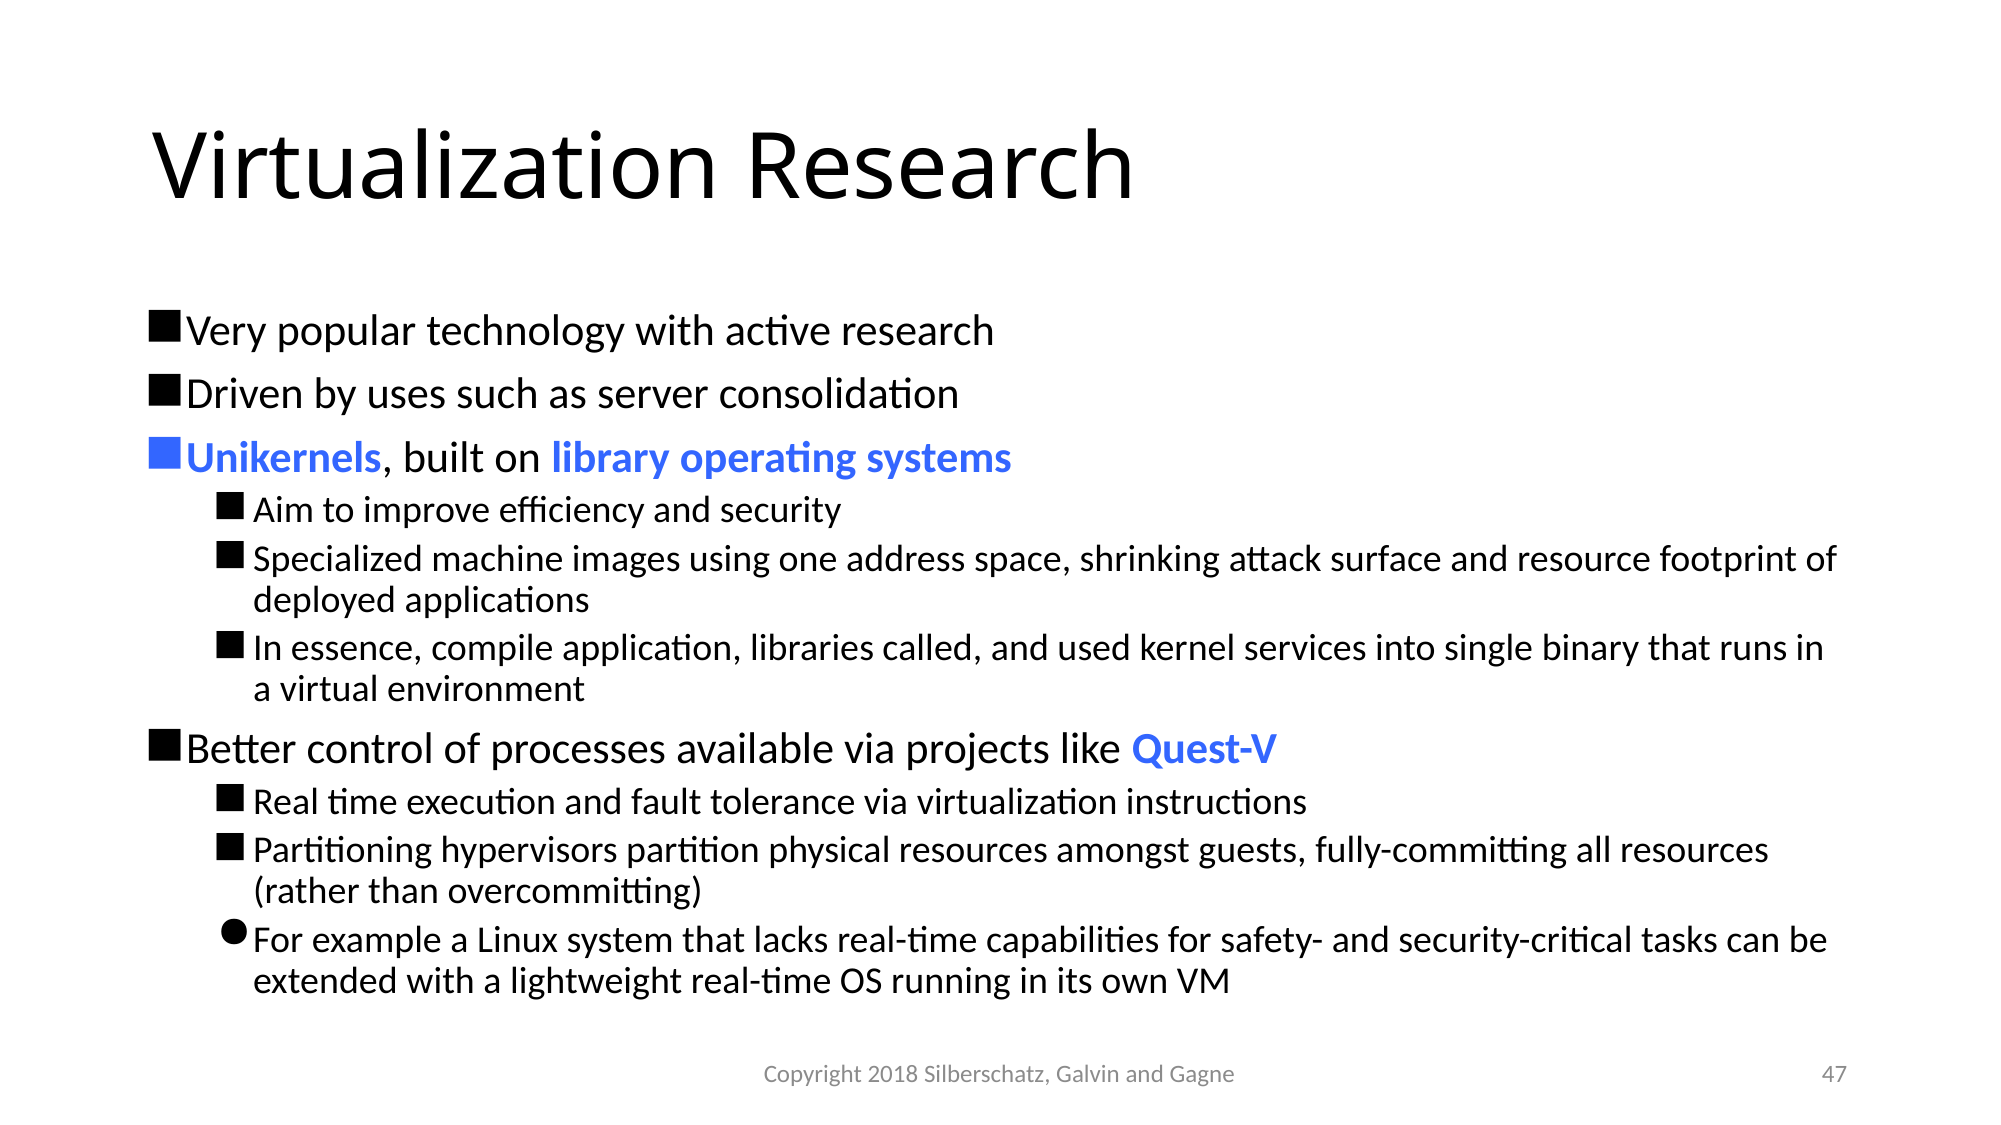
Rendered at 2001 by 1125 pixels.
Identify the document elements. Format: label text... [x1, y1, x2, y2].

list Very popular technology with active research Driven by uses such as server consolidation Unikernels, built on library operating systems Aim to improve efficiency and security Specialized machine images using one address space, shrinking attack surface and resource footprint of deployed applications In essence, compile application, libraries called, and used kernel services into single binary that runs in a virtual environment Better control of processes available via projects like Quest-V Real time execution and fault tolerance via virtualization instructions Partitioning hypervisors partition physical resources amongst guests, fully-committing all resources (rather than overcommitting) For example a Linux system that lacks real-time capabilities for safety- and security-critical tasks can be extended with a lightweight real-time OS running in its own VM [137, 299, 1863, 1014]
title Virtualization Research [137, 59, 1863, 278]
slide_number 47 [1412, 1042, 1863, 1103]
footer Copyright 2018 Silberschatz, Galvin and Gagne [662, 1042, 1338, 1103]
